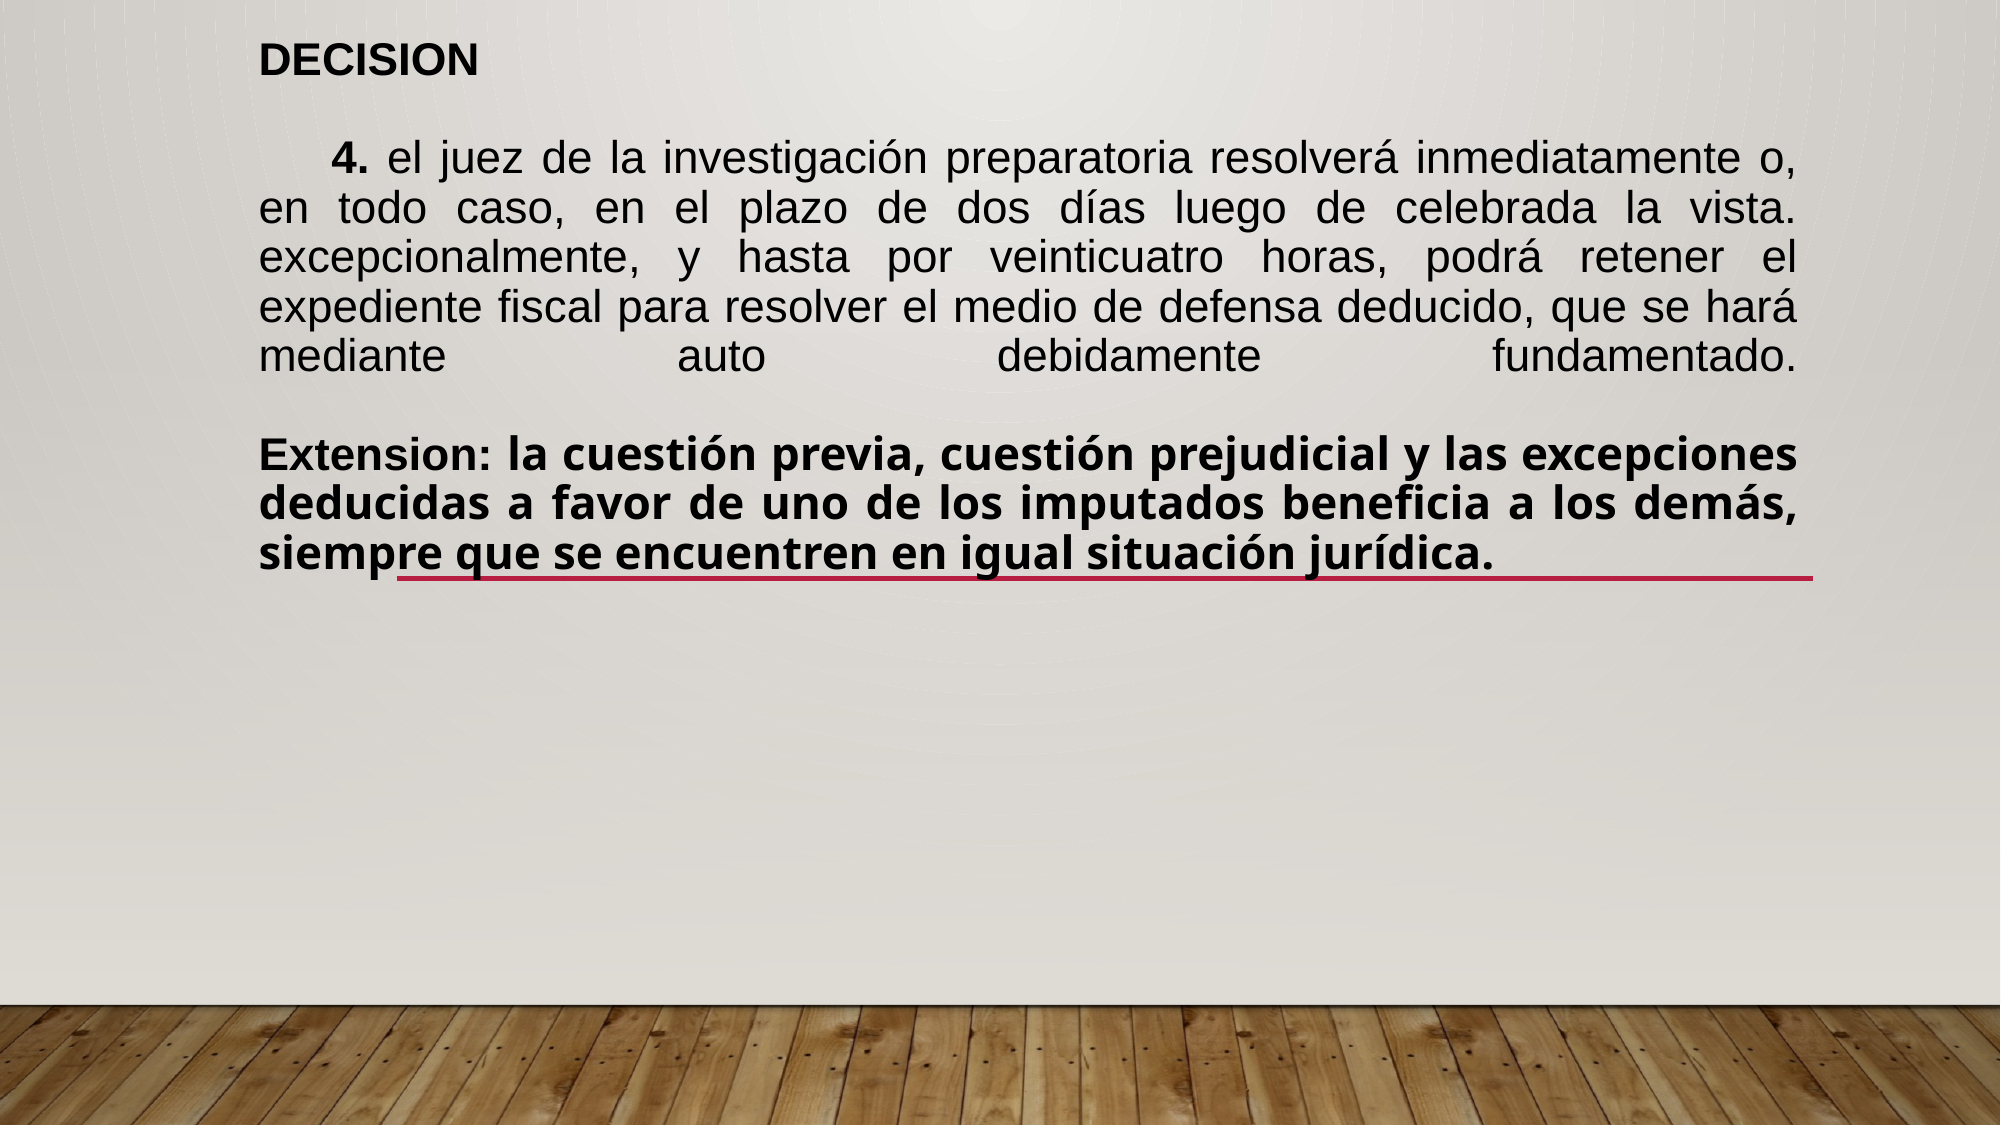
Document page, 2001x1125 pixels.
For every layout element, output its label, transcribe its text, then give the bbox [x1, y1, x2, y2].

title DECISION 4. el juez de la investigación preparatoria resolverá inmediatamente o, en todo caso, en el plazo de dos días luego de celebrada la vista. excepcionalmente, y hasta por veinticuatro horas, podrá retener el expediente fiscal para resolver el medio de defensa deducido, que se hará mediante auto debidamente fundamentado. Extension: la cuestión previa, cuestión prejudicial y las excepciones deducidas a favor de uno de los imputados beneficia a los demás, siempre que se encuentren en igual situación jurídica. [243, 131, 1814, 580]
picture [0, 1005, 2000, 1125]
